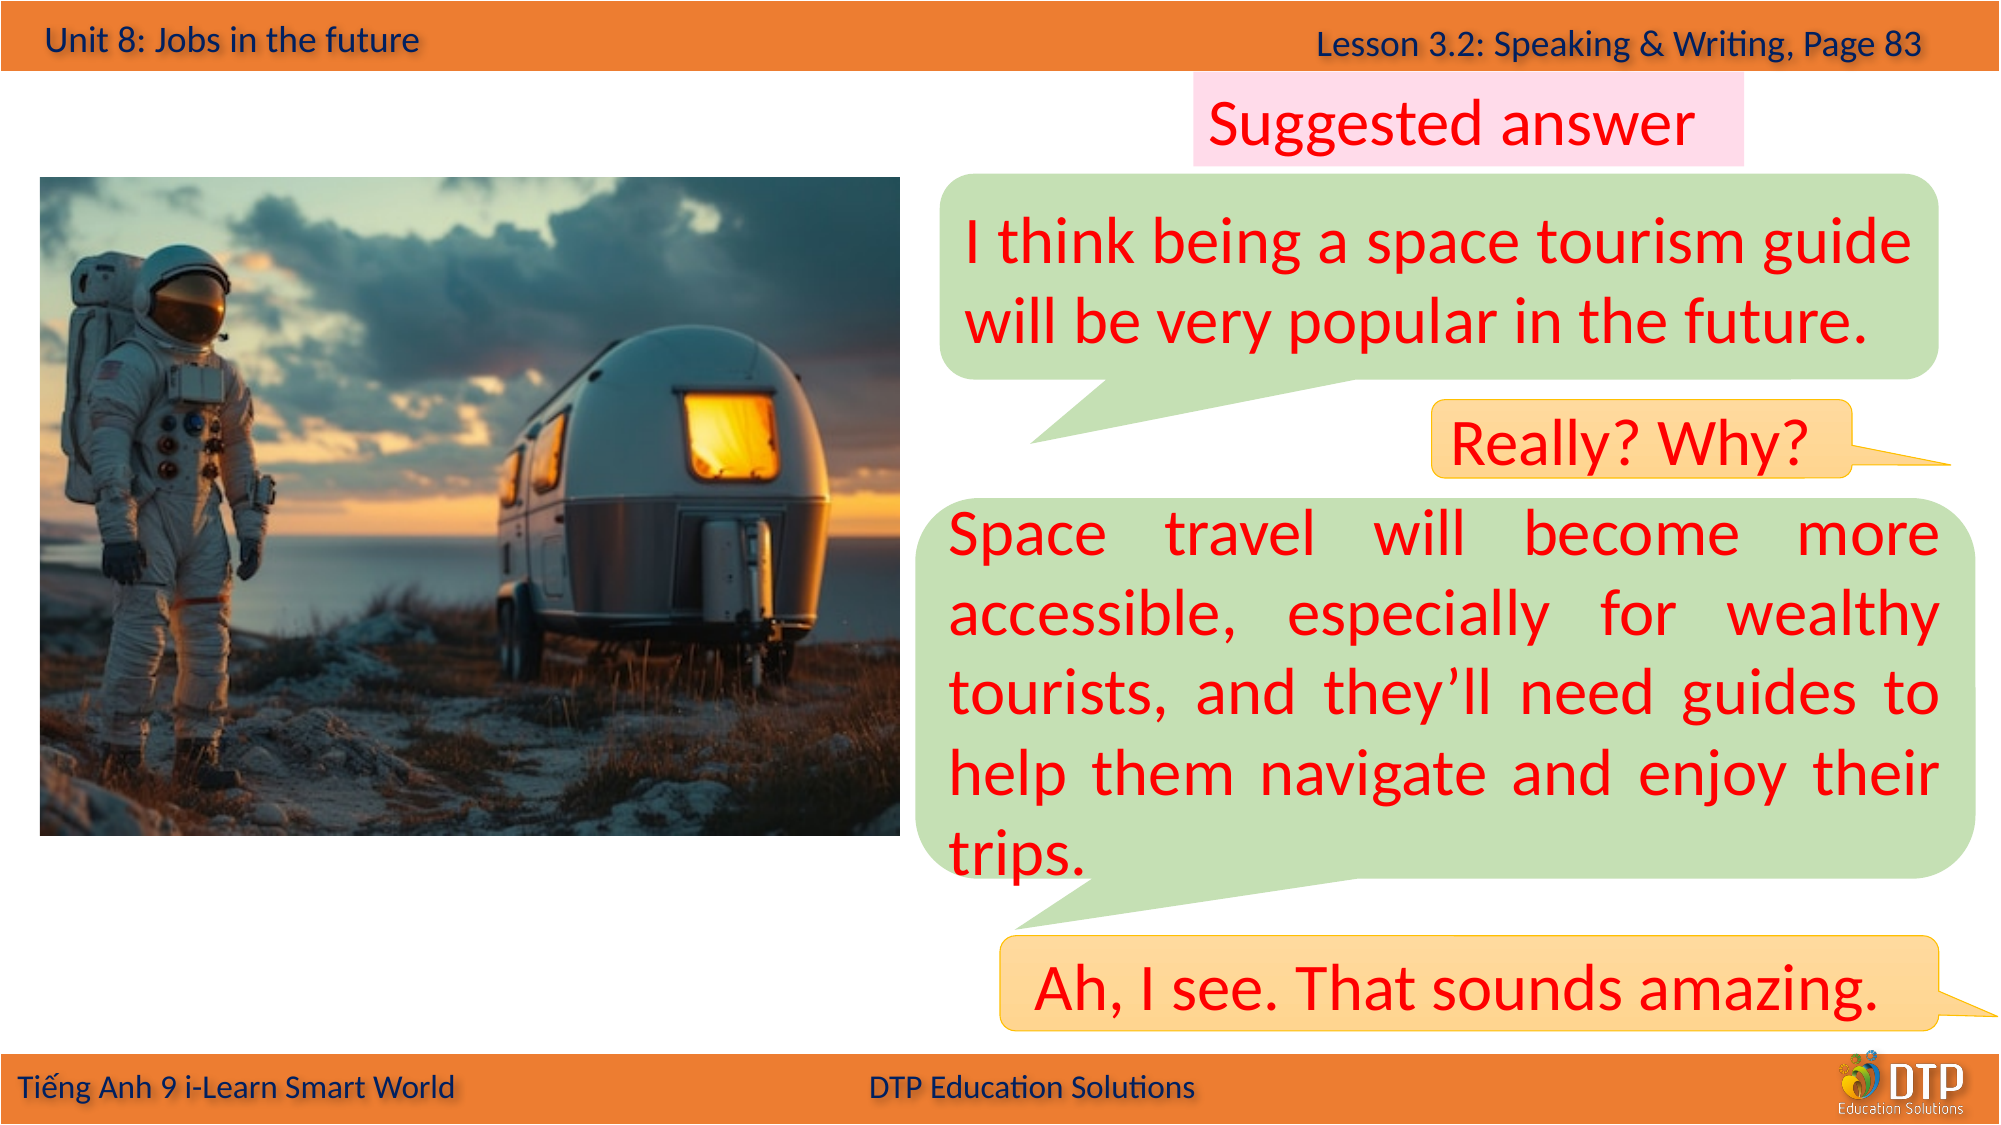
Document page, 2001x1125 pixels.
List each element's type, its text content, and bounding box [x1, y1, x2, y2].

text_box I think being a space tourism guide will be very popular in the future. [939, 173, 1940, 445]
text_box Ah, I see. That sounds amazing. [999, 935, 1999, 1032]
text_box Space travel will become more accessible, especially for wealthy tourists, and they’ll need guides to help them navigate and enjoy their trips. [914, 497, 1977, 931]
picture [39, 177, 900, 836]
picture [1839, 1050, 1963, 1114]
text_box Really? Why? [1431, 399, 1952, 479]
text_box Suggested answer [1193, 71, 1745, 167]
